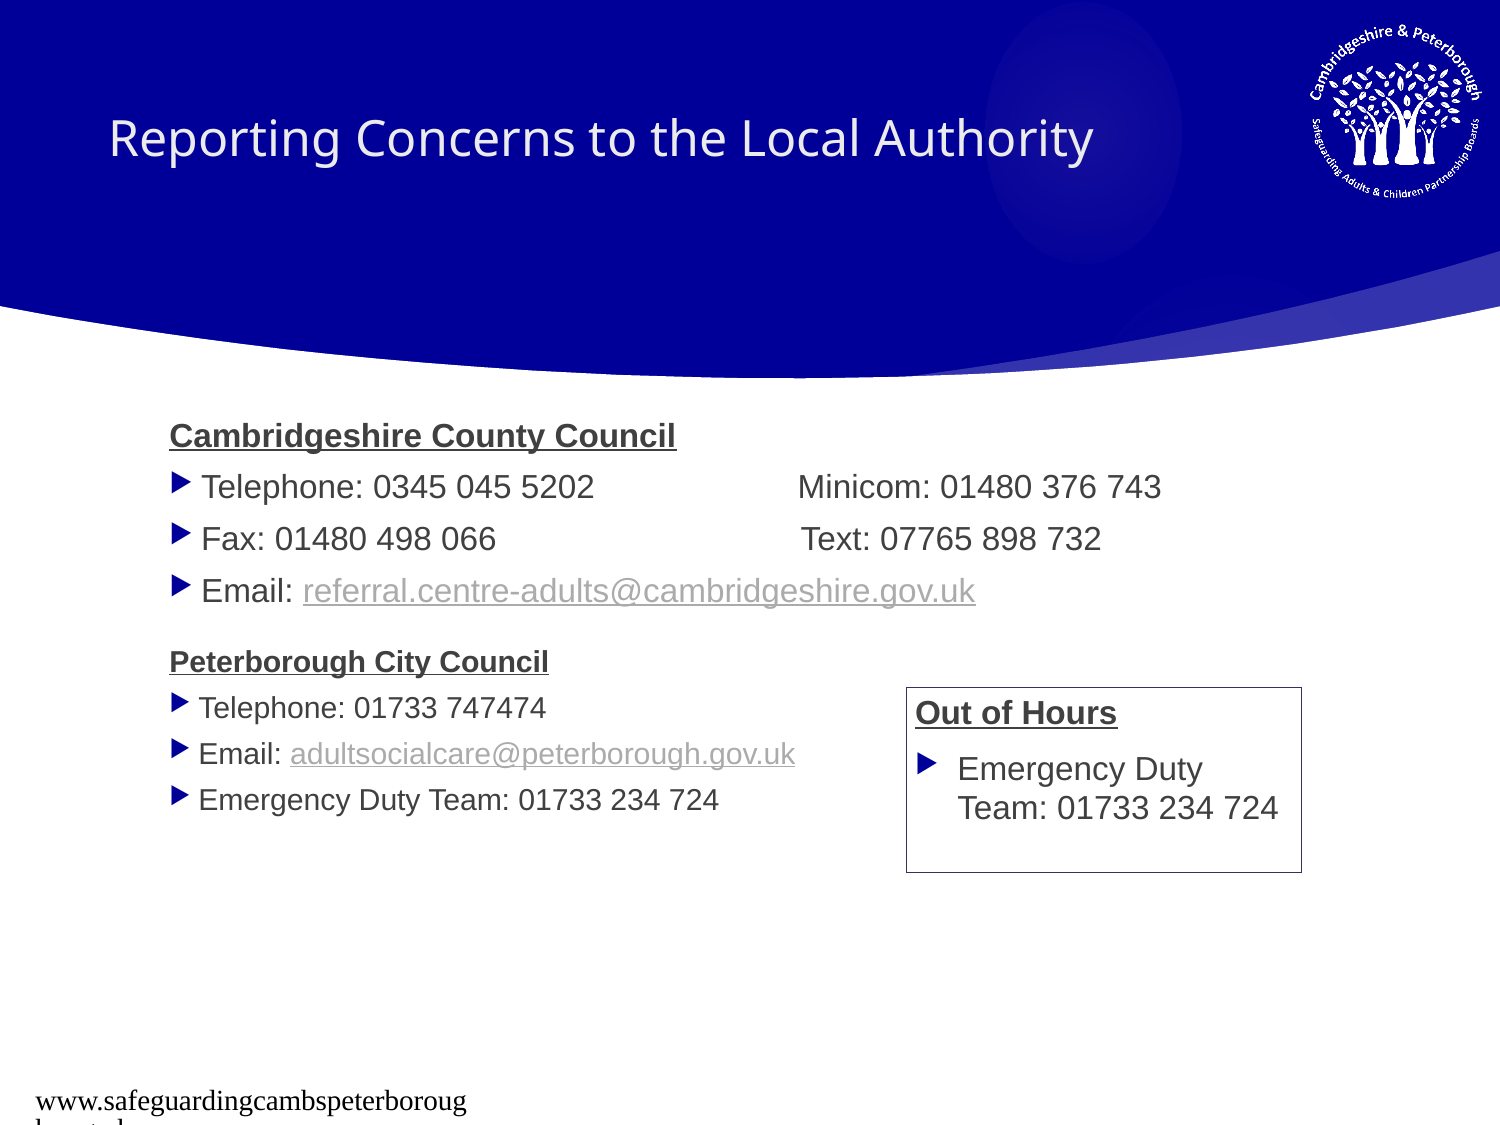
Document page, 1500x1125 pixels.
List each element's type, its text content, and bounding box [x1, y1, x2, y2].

picture [1310, 24, 1482, 198]
footer www.safeguardingcambspeterborough.org.uk [20, 1079, 496, 1119]
list Peterborough City Council Telephone: 01733 747474 Email: adultsocialcare@peterborough.gov.uk Emergency Duty Team: 01733 234 724 [154, 634, 1279, 826]
title Reporting Concerns to the Local Authority [93, 78, 1172, 195]
text_box Out of Hours Emergency Duty Team: 01733 234 724 [906, 687, 1302, 873]
list Cambridgeshire County Council Telephone: 0345 045 5202 Minicom: 01480 376 743 Fax: 01480 498 066 Text: 07765 898 732 Email: referral.centre-adults@cambridgeshire.gov.uk [154, 406, 1302, 614]
